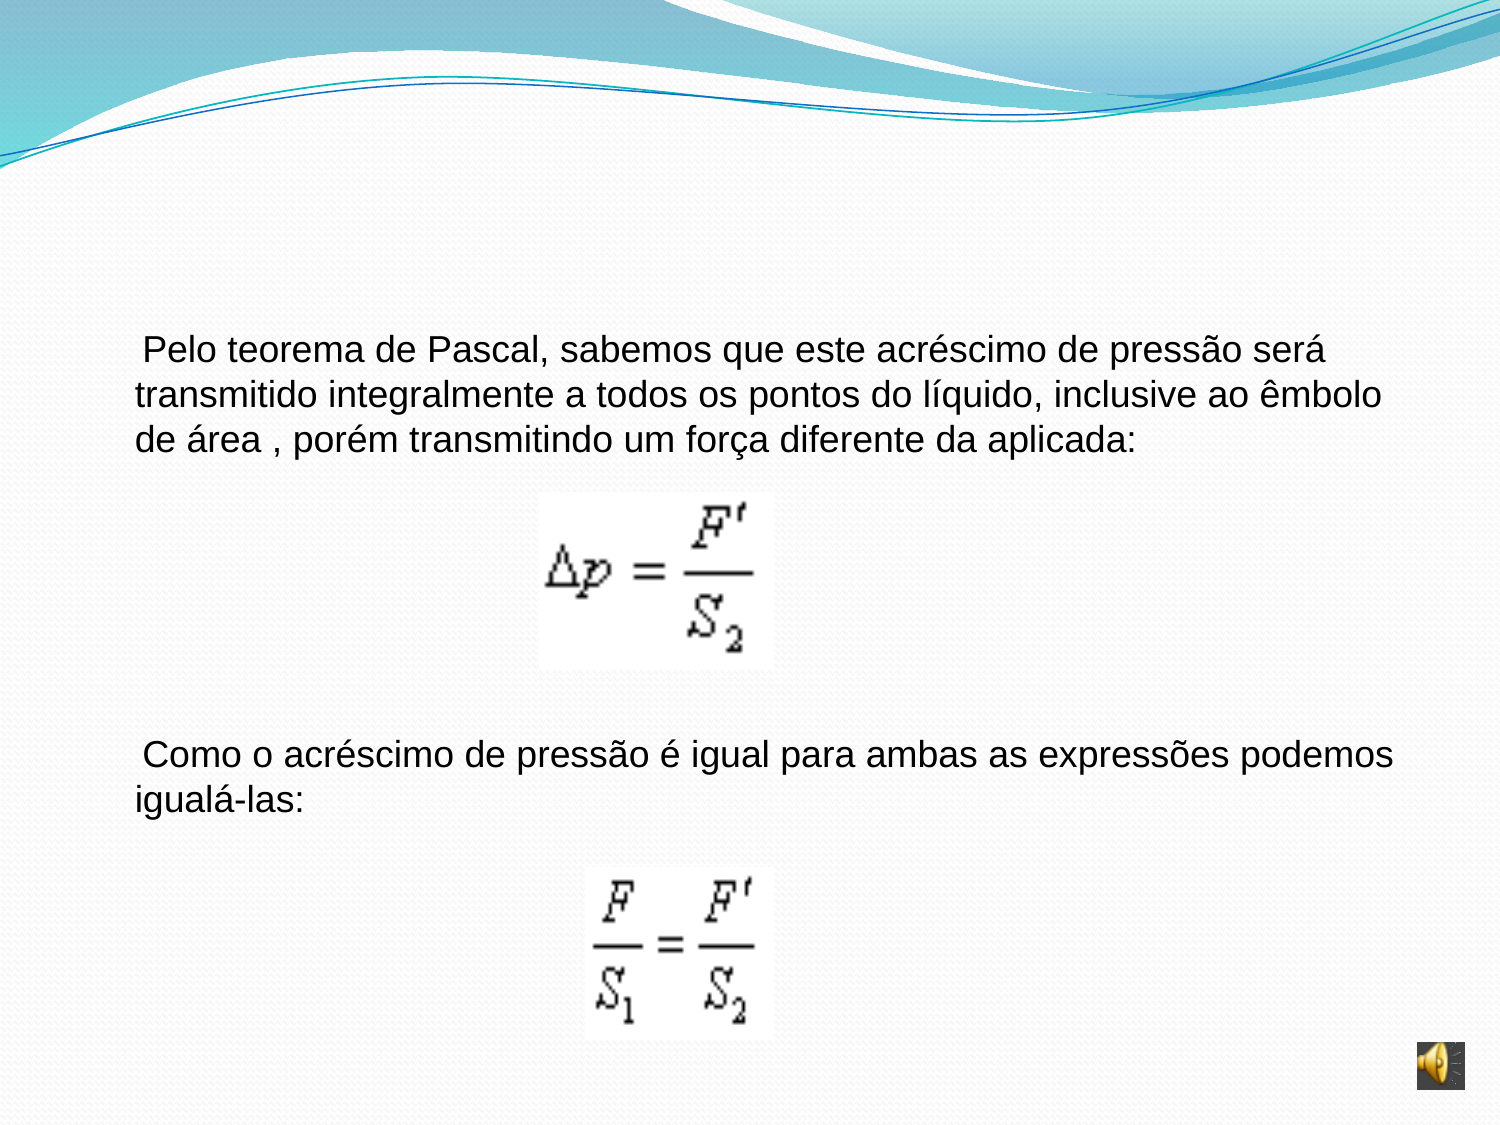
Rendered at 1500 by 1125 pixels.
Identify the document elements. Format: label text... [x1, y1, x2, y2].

picture [1415, 1040, 1467, 1092]
picture [585, 866, 774, 1041]
picture [538, 491, 774, 670]
list Pelo teorema de Pascal, sabemos que este acréscimo de pressão será transmitido integralmente a todos os pontos do líquido, inclusive ao êmbolo de área , porém transmitindo um força diferente da aplicada: Como o acréscimo de pressão é igual para ambas as expressões podemos igualá-las: [75, 317, 1425, 1038]
